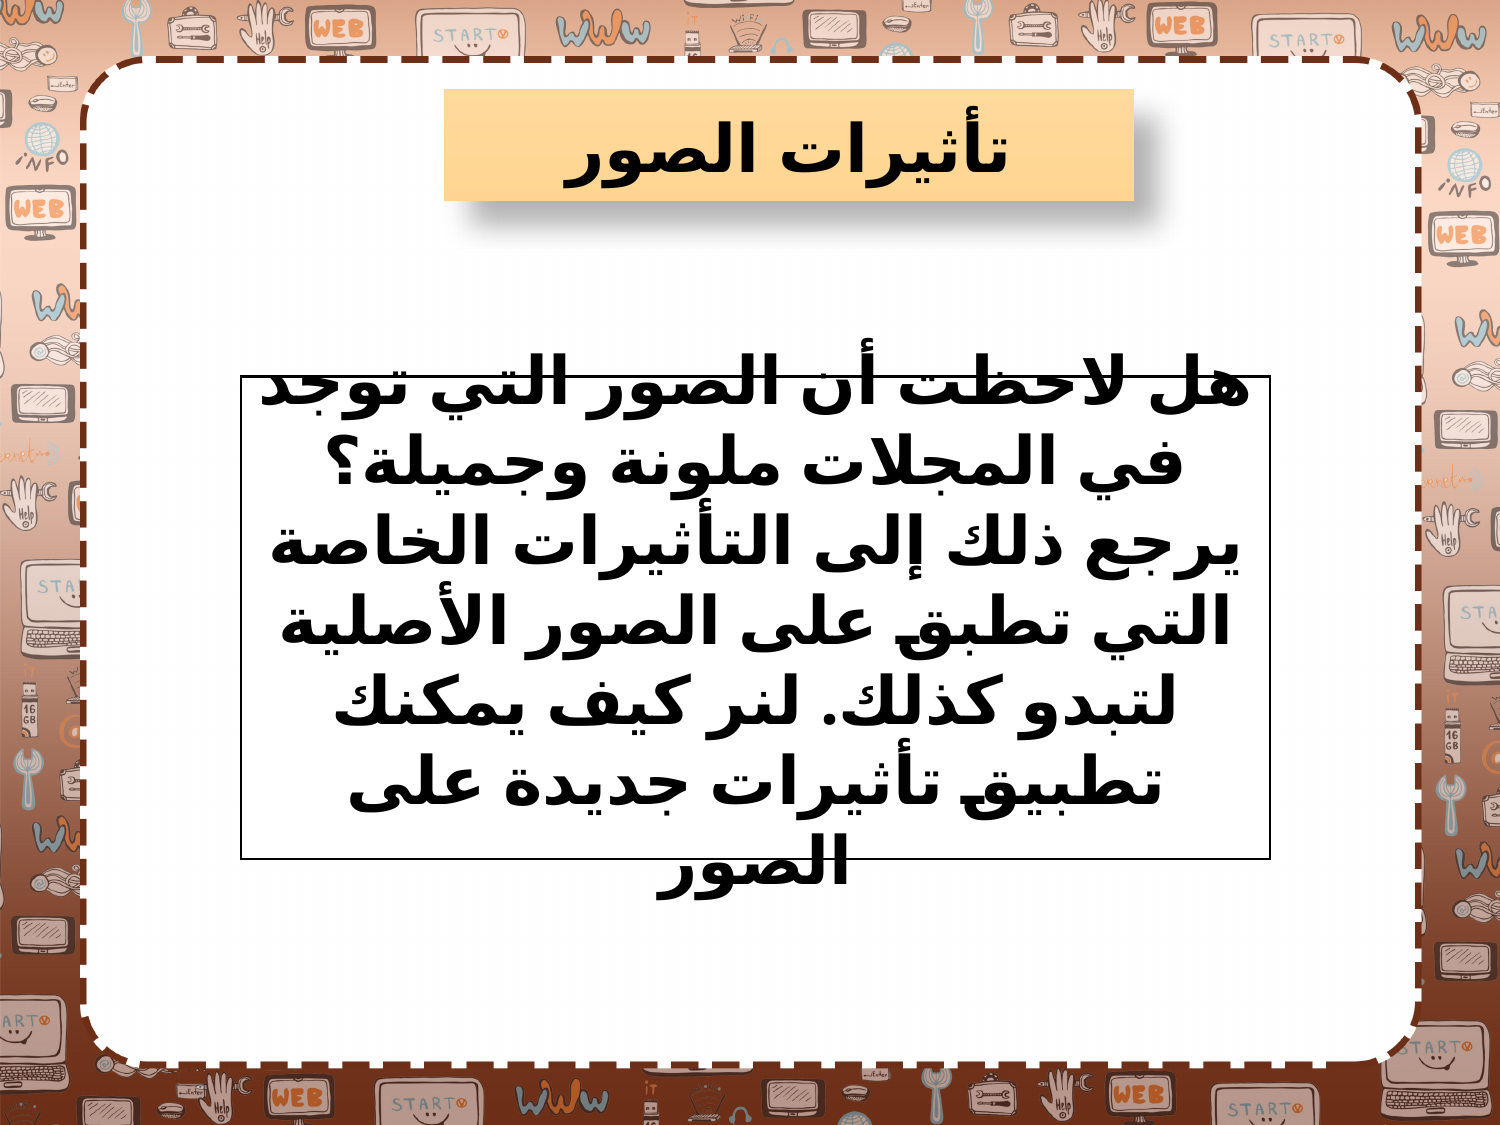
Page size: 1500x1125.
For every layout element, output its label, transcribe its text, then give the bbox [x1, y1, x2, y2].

picture [0, 0, 1500, 1125]
text_box هل لاحظت أن الصور التي توجد في المجلات ملونة وجميلة؟ يرجع ذلك إلى التأثيرات الخاصة التي تطبق على الصور الأصلية لتبدو كذلك. لنر كيف يمكنك تطبيق تأثيرات جديدة على الصور [240, 375, 1271, 860]
text_box تأثيرات الصور [443, 89, 1134, 201]
